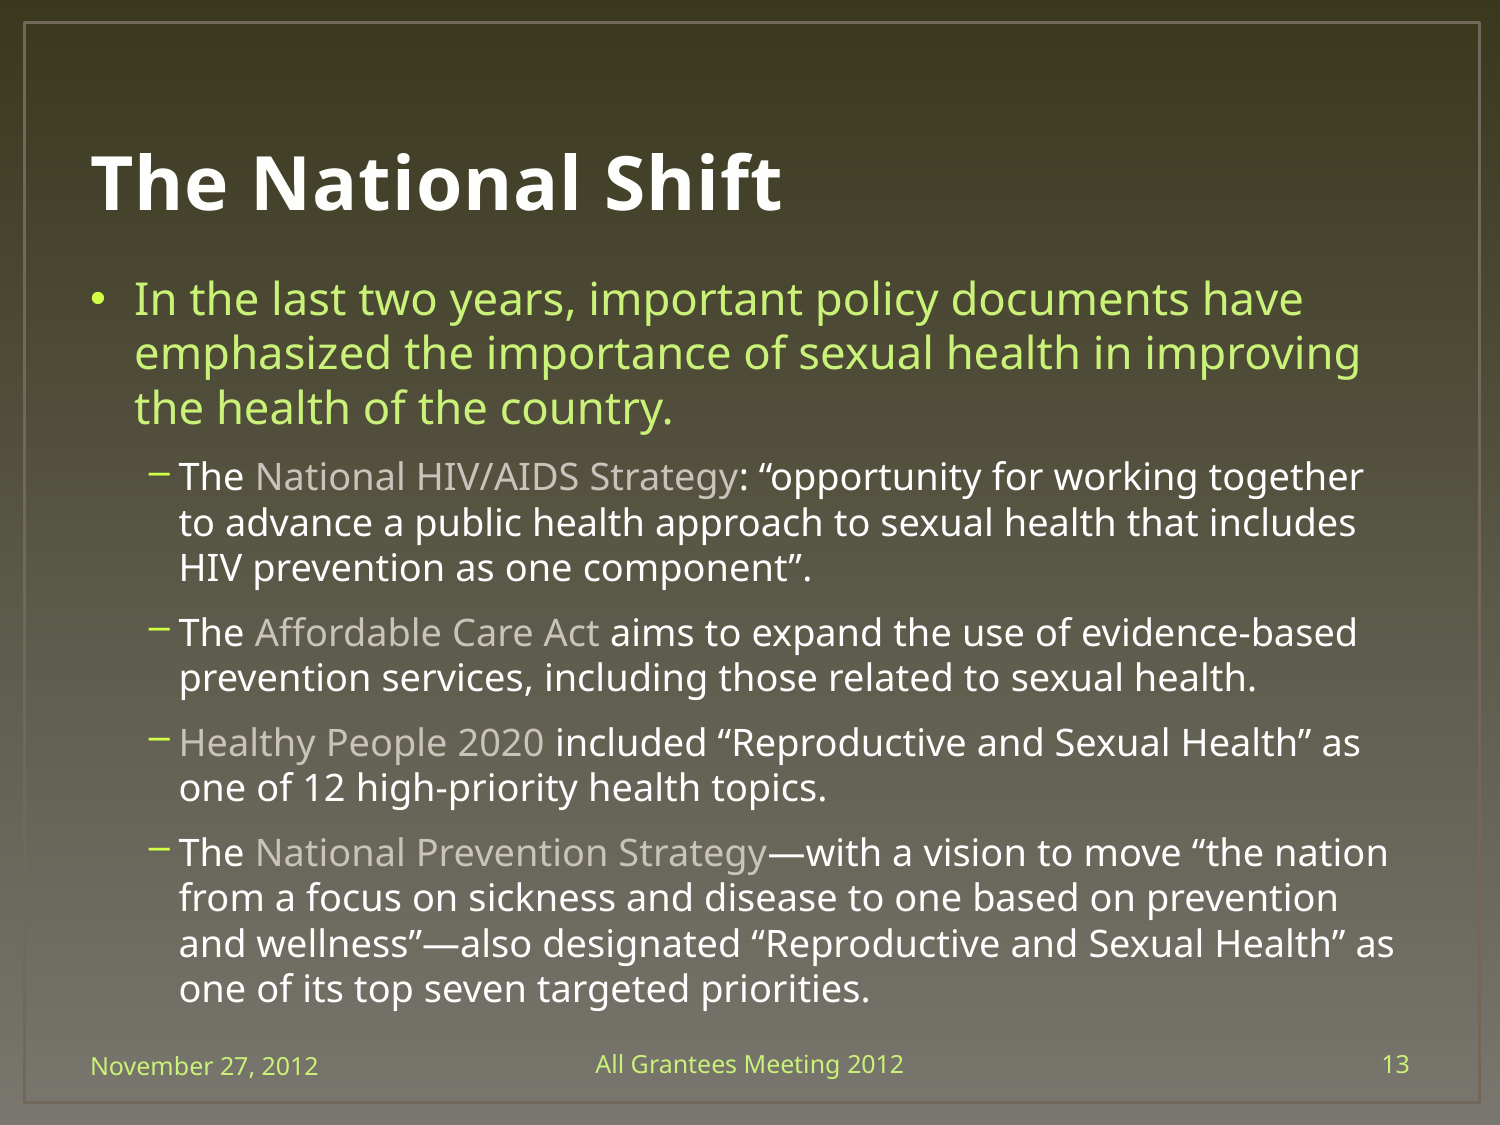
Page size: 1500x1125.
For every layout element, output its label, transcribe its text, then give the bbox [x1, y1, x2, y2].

footer All Grantees Meeting 2012 [464, 1035, 1036, 1096]
title The National Shift [75, 45, 1425, 233]
slide_number 13 [1074, 1035, 1425, 1096]
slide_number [75, 1035, 425, 1096]
list In the last two years, important policy documents have emphasized the importance of sexual health in improving the health of the country. The National HIV/AIDS Strategy: “opportunity for working together to advance a public health approach to sexual health that includes HIV prevention as one component”. The Affordable Care Act aims to expand the use of evidence-based prevention services, including those related to sexual health. Healthy People 2020 included “Reproductive and Sexual Health” as one of 12 high-priority health topics. The National Prevention Strategy—with a vision to move “the nation from a focus on sickness and disease to one based on prevention and wellness”—also designated “Reproductive and Sexual Health” as one of its top seven targeted priorities. [75, 262, 1425, 1025]
